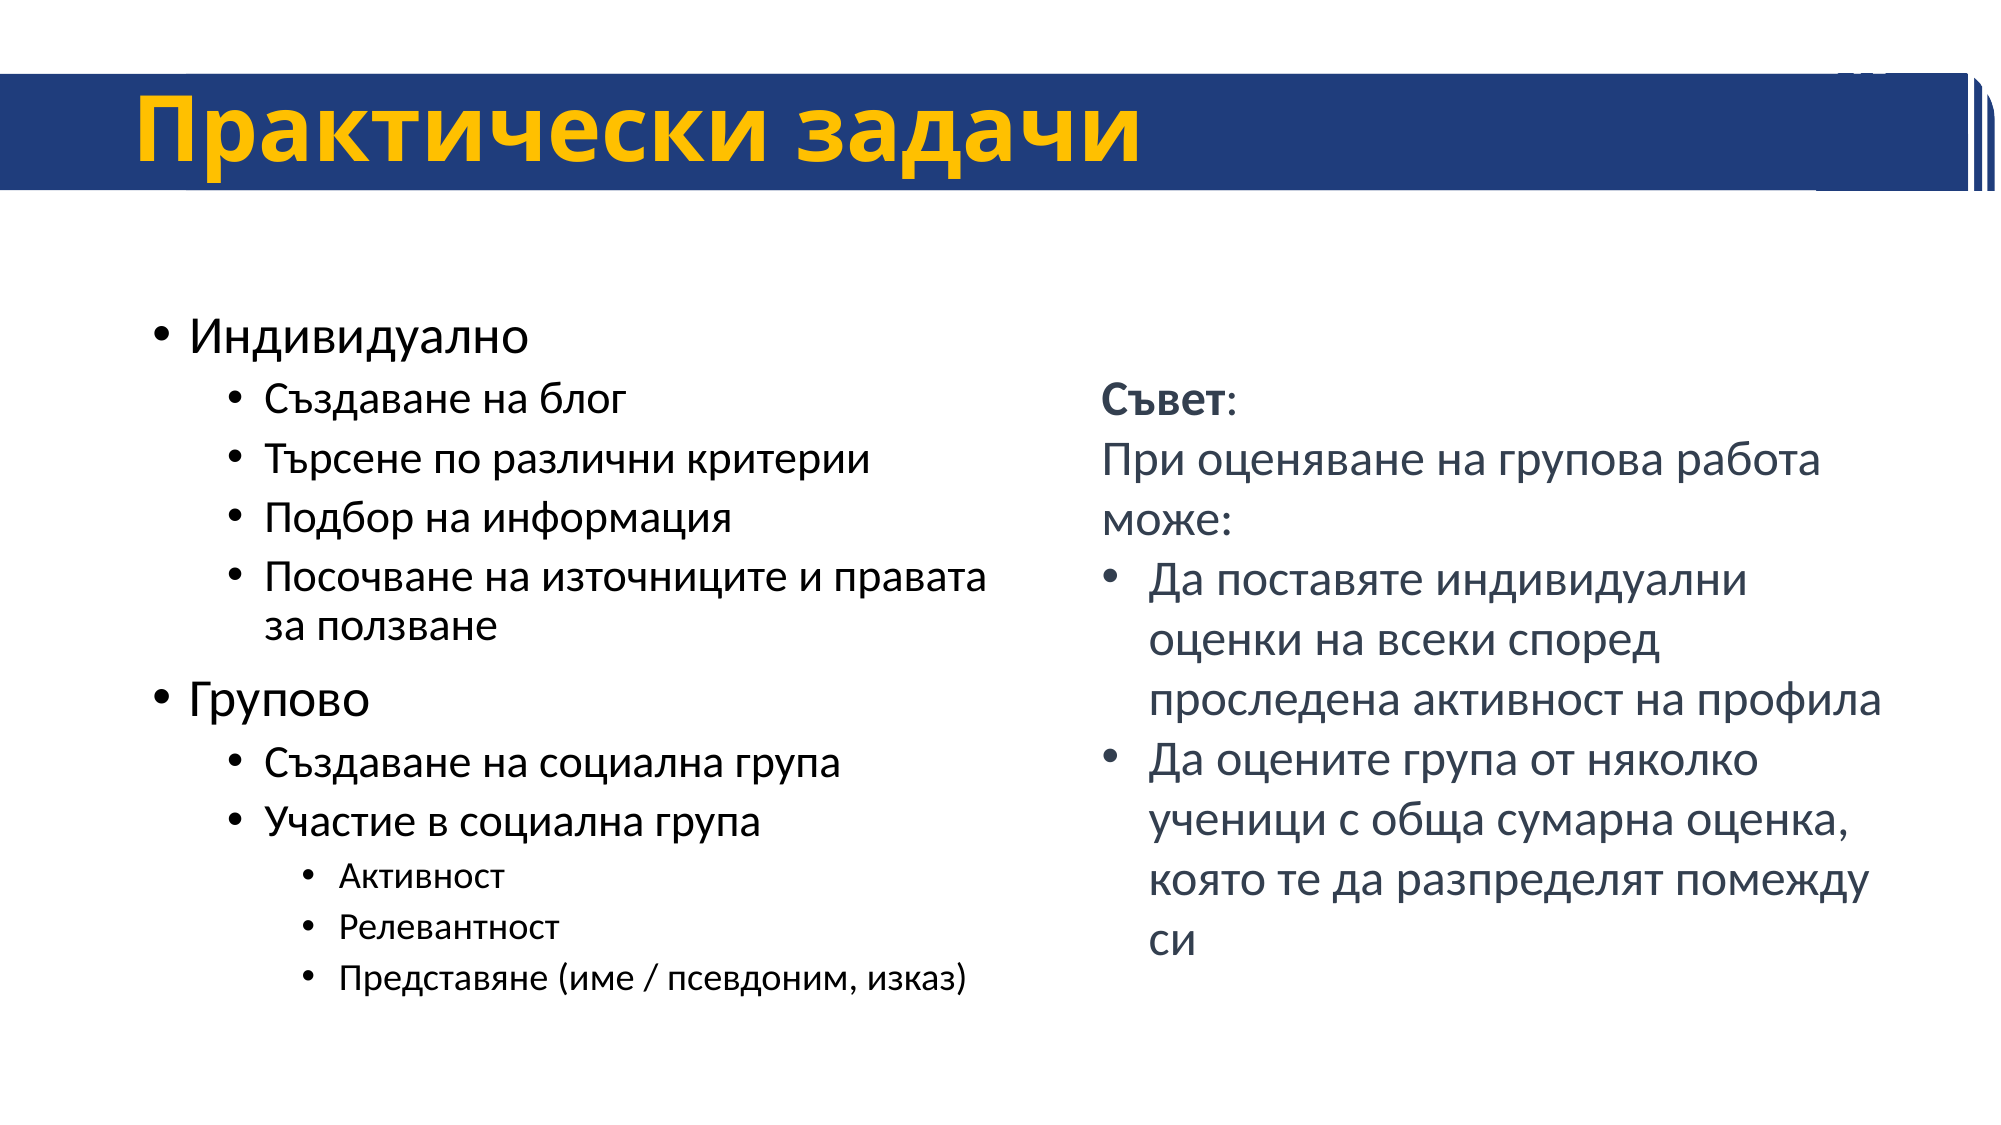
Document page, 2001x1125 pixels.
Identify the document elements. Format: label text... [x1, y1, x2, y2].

list Индивидуално Създаване на блог Търсене по различни критерии Подбор на информация Посочване на източниците и правата за ползване Групово Създаване на социална група Участие в социална група Активност Релевантност Представяне (име / псевдоним, изказ) [137, 299, 1011, 1014]
title Практически задачи [0, 73, 1962, 191]
picture [1962, 73, 1995, 191]
text_box Съвет: При оценяване на групова работа може: Да поставяте индивидуални оценки на всеки според проследена активност на профила Да оцените група от няколко ученици с обща сумарна оценка, която те да разпределят помежду си [1086, 357, 1908, 973]
